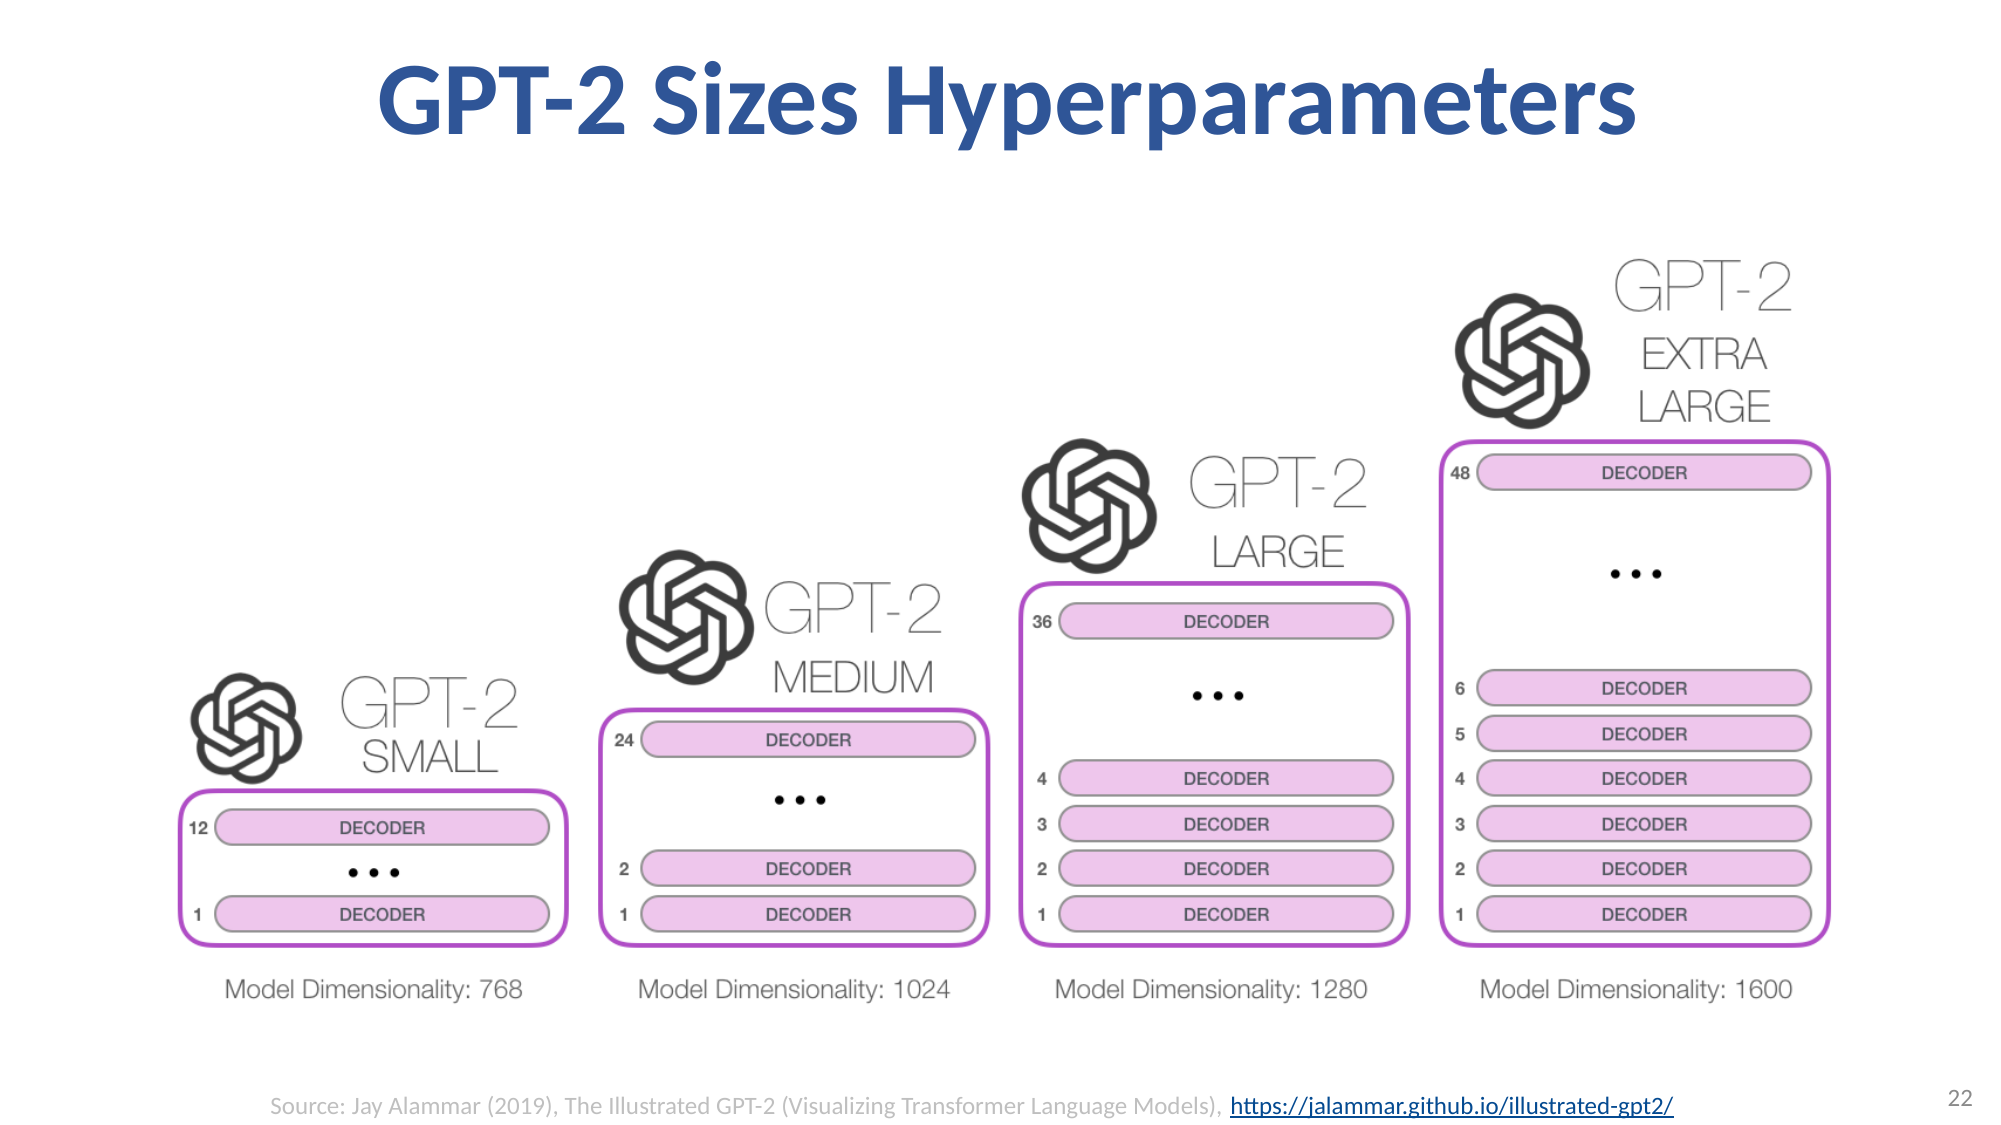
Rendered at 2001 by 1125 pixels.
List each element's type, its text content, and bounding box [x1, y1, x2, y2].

slide_number 22 [1830, 1076, 1989, 1116]
text_box Source: Jay Alammar (2019), The Illustrated GPT-2 (Visualizing Transformer Language Models), https://jalammar.github.io/illustrated-gpt2/ [34, 1082, 1911, 1125]
picture [165, 225, 1851, 1024]
title GPT-2 Sizes Hyperparameters [87, 22, 1929, 164]
